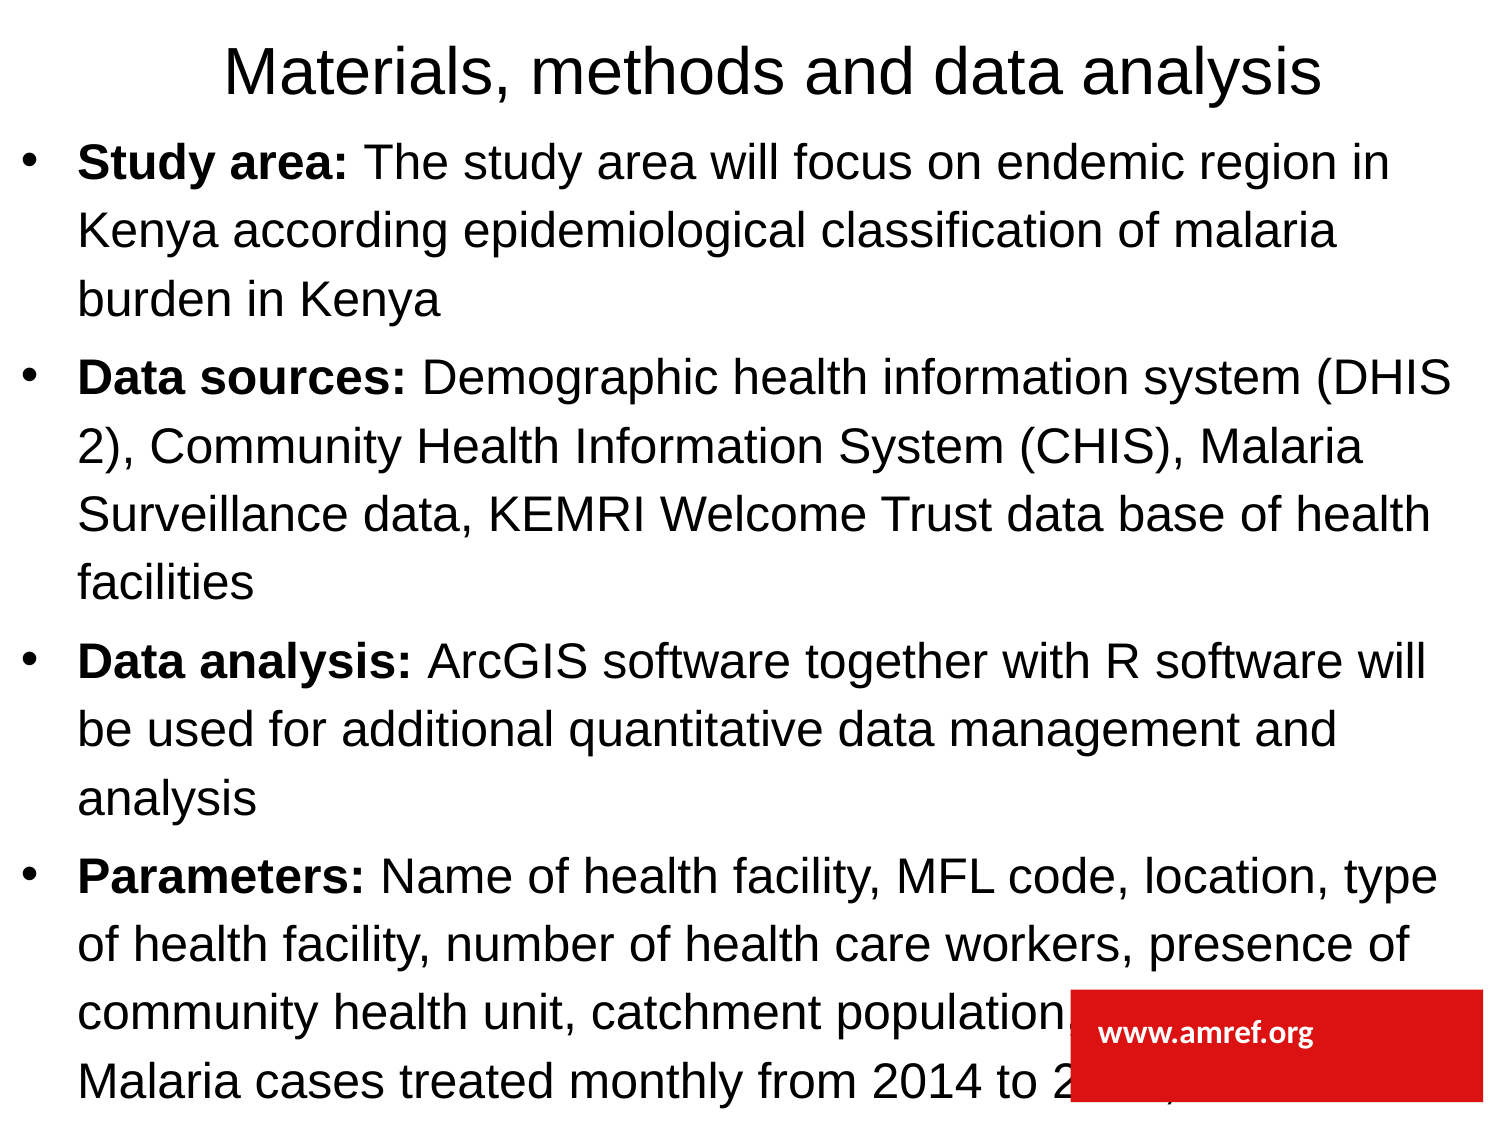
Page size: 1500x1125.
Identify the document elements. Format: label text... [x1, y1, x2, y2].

list Study area: The study area will focus on endemic region in Kenya according epidemiological classification of malaria burden in Kenya Data sources: Demographic health information system (DHIS 2), Community Health Information System (CHIS), Malaria Surveillance data, KEMRI Welcome Trust data base of health facilities Data analysis: ArcGIS software together with R software will be used for additional quantitative data management and analysis Parameters: Name of health facility, MFL code, location, type of health facility, number of health care workers, presence of community health unit, catchment population, number of Malaria cases treated monthly from 2014 to 2017, number of Malaria cases treated at community level monthly from 2014 to 2017 [5, 113, 1500, 1103]
title Materials, methods and data analysis [100, 0, 1447, 113]
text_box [1070, 982, 1484, 1103]
